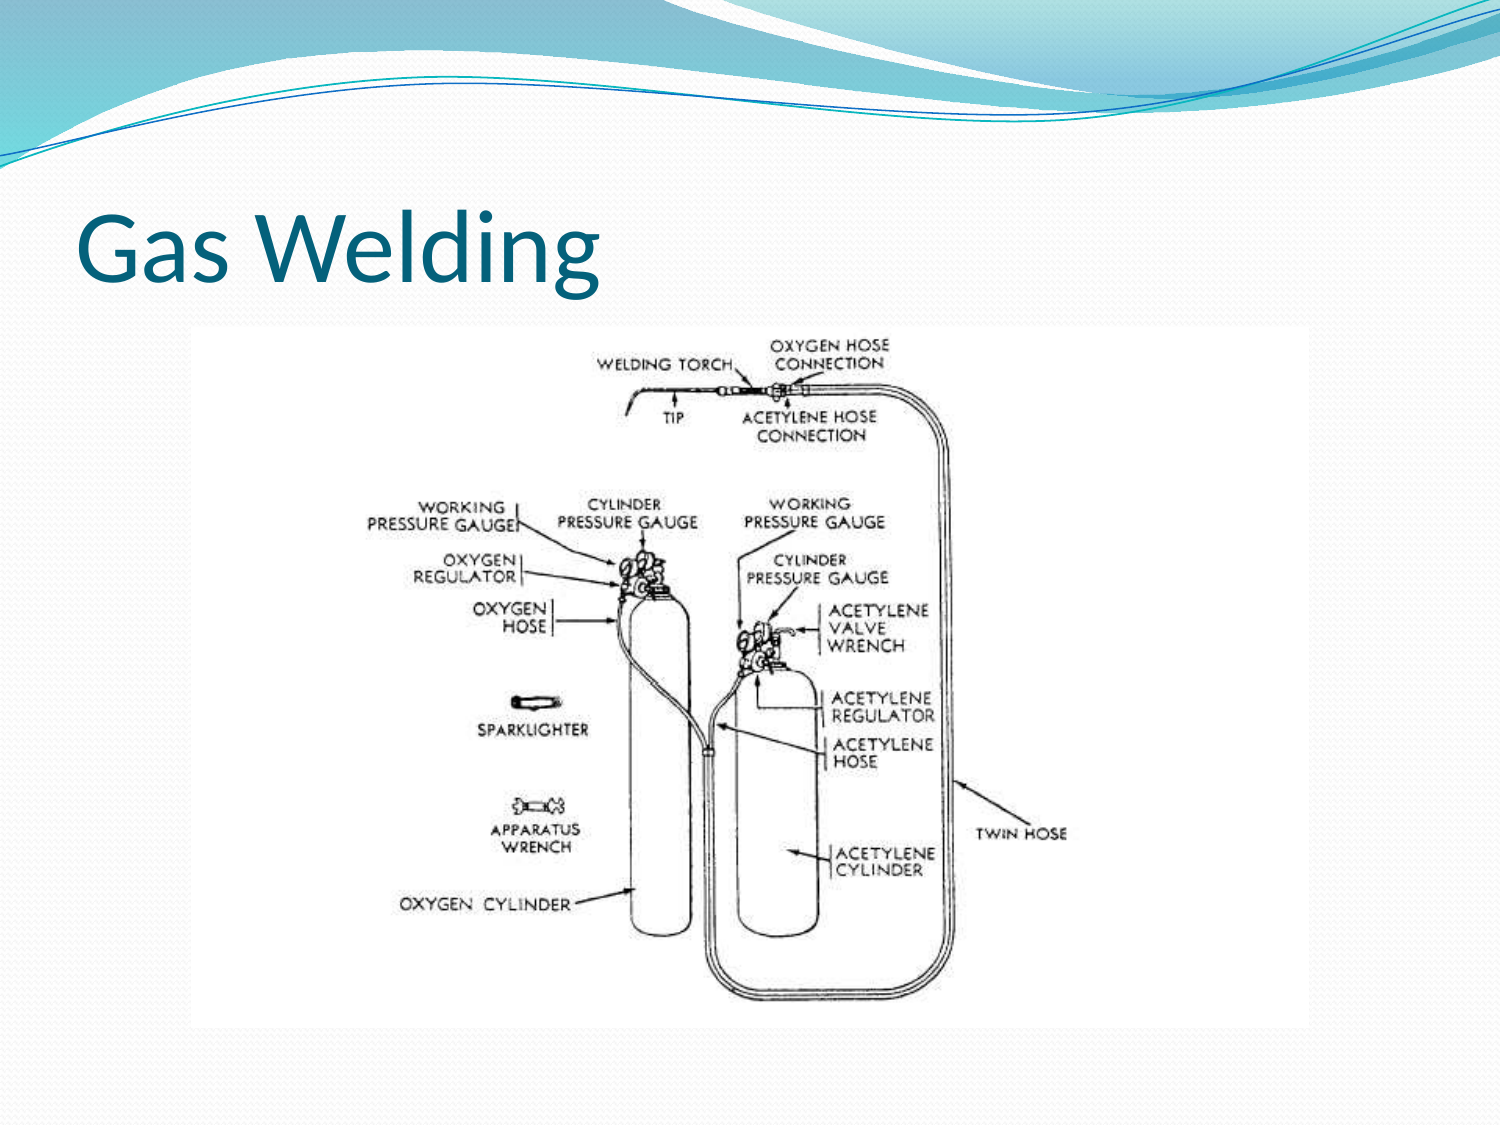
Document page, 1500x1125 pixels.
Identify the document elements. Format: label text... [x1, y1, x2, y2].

title Gas Welding [75, 115, 1425, 303]
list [191, 327, 1309, 1028]
